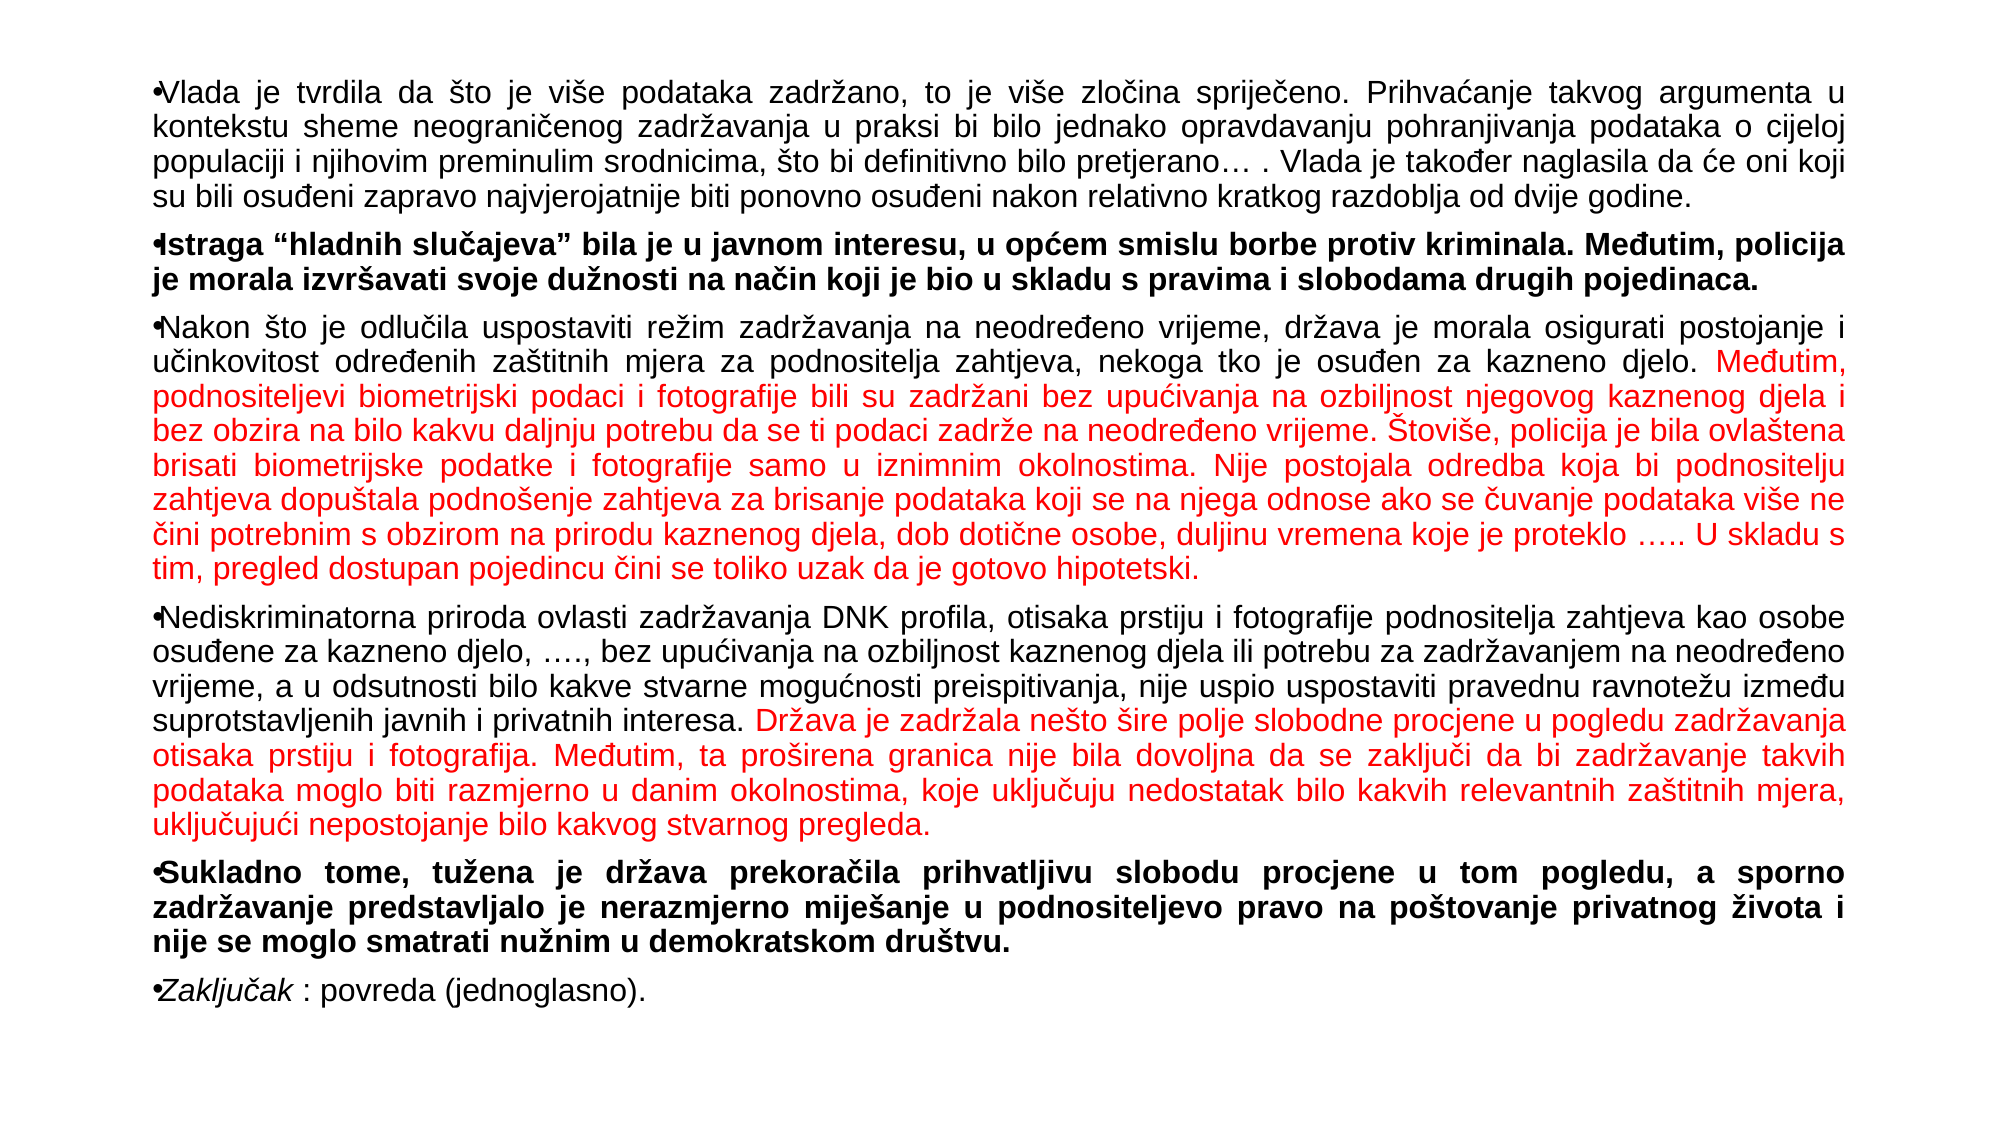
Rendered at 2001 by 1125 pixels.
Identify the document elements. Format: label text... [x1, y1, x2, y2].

list Vlada je tvrdila da što je više podataka zadržano, to je više zločina spriječeno. Prihvaćanje takvog argumenta u kontekstu sheme neograničenog zadržavanja u praksi bi bilo jednako opravdavanju pohranjivanja podataka o cijeloj populaciji i njihovim preminulim srodnicima, što bi definitivno bilo pretjerano… . Vlada je također naglasila da će oni koji su bili osuđeni zapravo najvjerojatnije biti ponovno osuđeni nakon relativno kratkog razdoblja od dvije godine. Istraga “hladnih slučajeva” bila je u javnom interesu, u općem smislu borbe protiv kriminala. Međutim, policija je morala izvršavati svoje dužnosti na način koji je bio u skladu s pravima i slobodama drugih pojedinaca. Nakon što je odlučila uspostaviti režim zadržavanja na neodređeno vrijeme, država je morala osigurati postojanje i učinkovitost određenih zaštitnih mjera za podnositelja zahtjeva, nekoga tko je osuđen za kazneno djelo. Međutim, podnositeljevi biometrijski podaci i fotografije bili su zadržani bez upućivanja na ozbiljnost njegovog kaznenog djela i bez obzira na bilo kakvu daljnju potrebu da se ti podaci zadrže na neodređeno vrijeme. Štoviše, policija je bila ovlaštena brisati biometrijske podatke i fotografije samo u iznimnim okolnostima. Nije postojala odredba koja bi podnositelju zahtjeva dopuštala podnošenje zahtjeva za brisanje podataka koji se na njega odnose ako se čuvanje podataka više ne čini potrebnim s obzirom na prirodu kaznenog djela, dob dotične osobe, duljinu vremena koje je proteklo ….. U skladu s tim, pregled dostupan pojedincu čini se toliko uzak da je gotovo hipotetski. Nediskriminatorna priroda ovlasti zadržavanja DNK profila, otisaka prstiju i fotografije podnositelja zahtjeva kao osobe osuđene za kazneno djelo, …., bez upućivanja na ozbiljnost kaznenog djela ili potrebu za zadržavanjem na neodređeno vrijeme, a u odsutnosti bilo kakve stvarne mogućnosti preispitivanja, nije uspio uspostaviti pravednu ravnotežu između suprotstavljenih javnih i privatnih interesa. Država je zadržala nešto šire polje slobodne procjene u pogledu zadržavanja otisaka prstiju i fotografija. Međutim, ta proširena granica nije bila dovoljna da se zaključi da bi zadržavanje takvih podataka moglo biti razmjerno u danim okolnostima, koje uključuju nedostatak bilo kakvih relevantnih zaštitnih mjera, uključujući nepostojanje bilo kakvog stvarnog pregleda. Sukladno tome, tužena je država prekoračila prihvatljivu slobodu procjene u tom pogledu, a sporno zadržavanje predstavljalo je nerazmjerno miješanje u podnositeljevo pravo na poštovanje privatnog života i nije se moglo smatrati nužnim u demokratskom društvu. Zaključak : povreda (jednoglasno). [137, 68, 1863, 1060]
